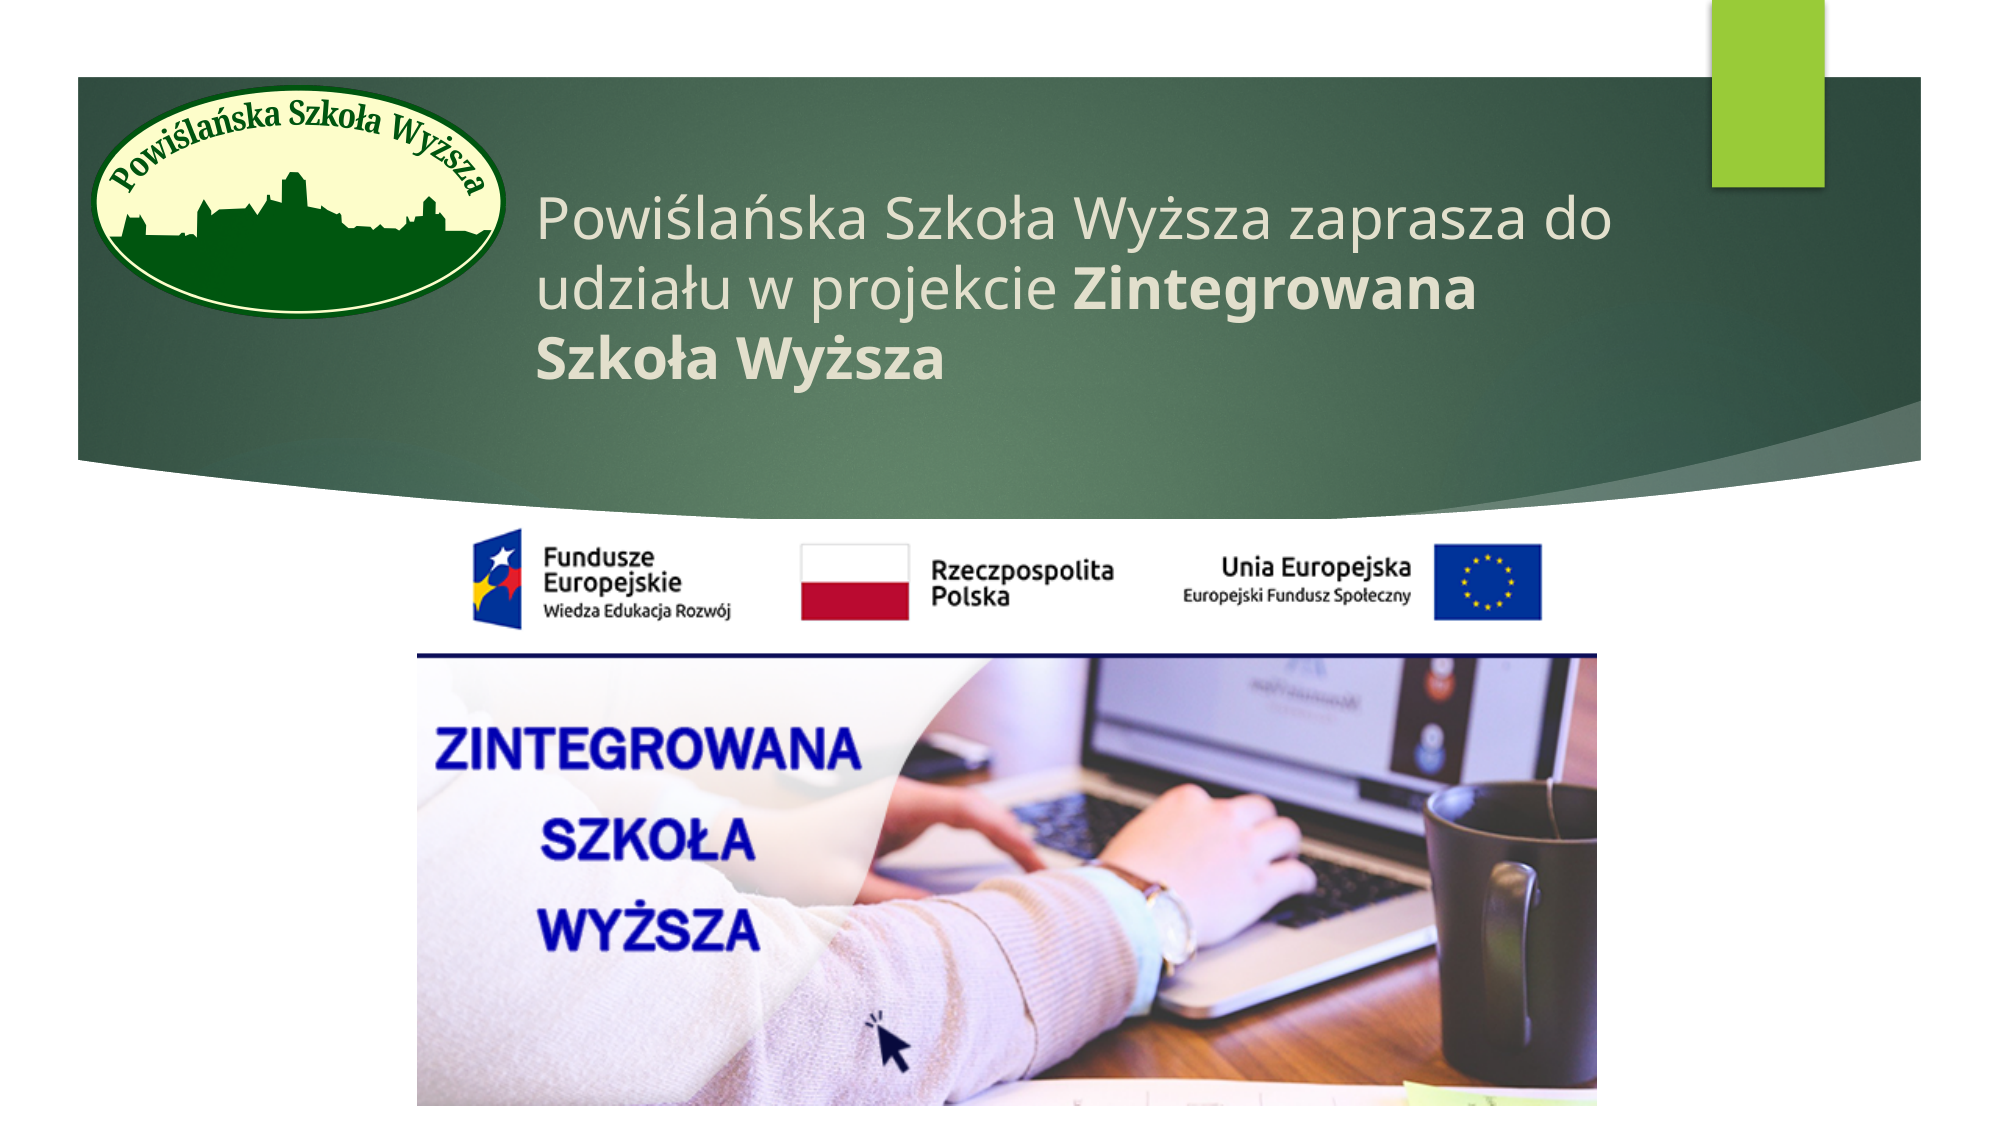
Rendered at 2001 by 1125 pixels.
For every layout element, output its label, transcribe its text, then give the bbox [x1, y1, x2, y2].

picture [416, 519, 1597, 1106]
picture [91, 85, 506, 319]
title Powiślańska Szkoła Wyższa zaprasza do udziału w projekcie Zintegrowana Szkoła Wyższa [520, 173, 1639, 399]
